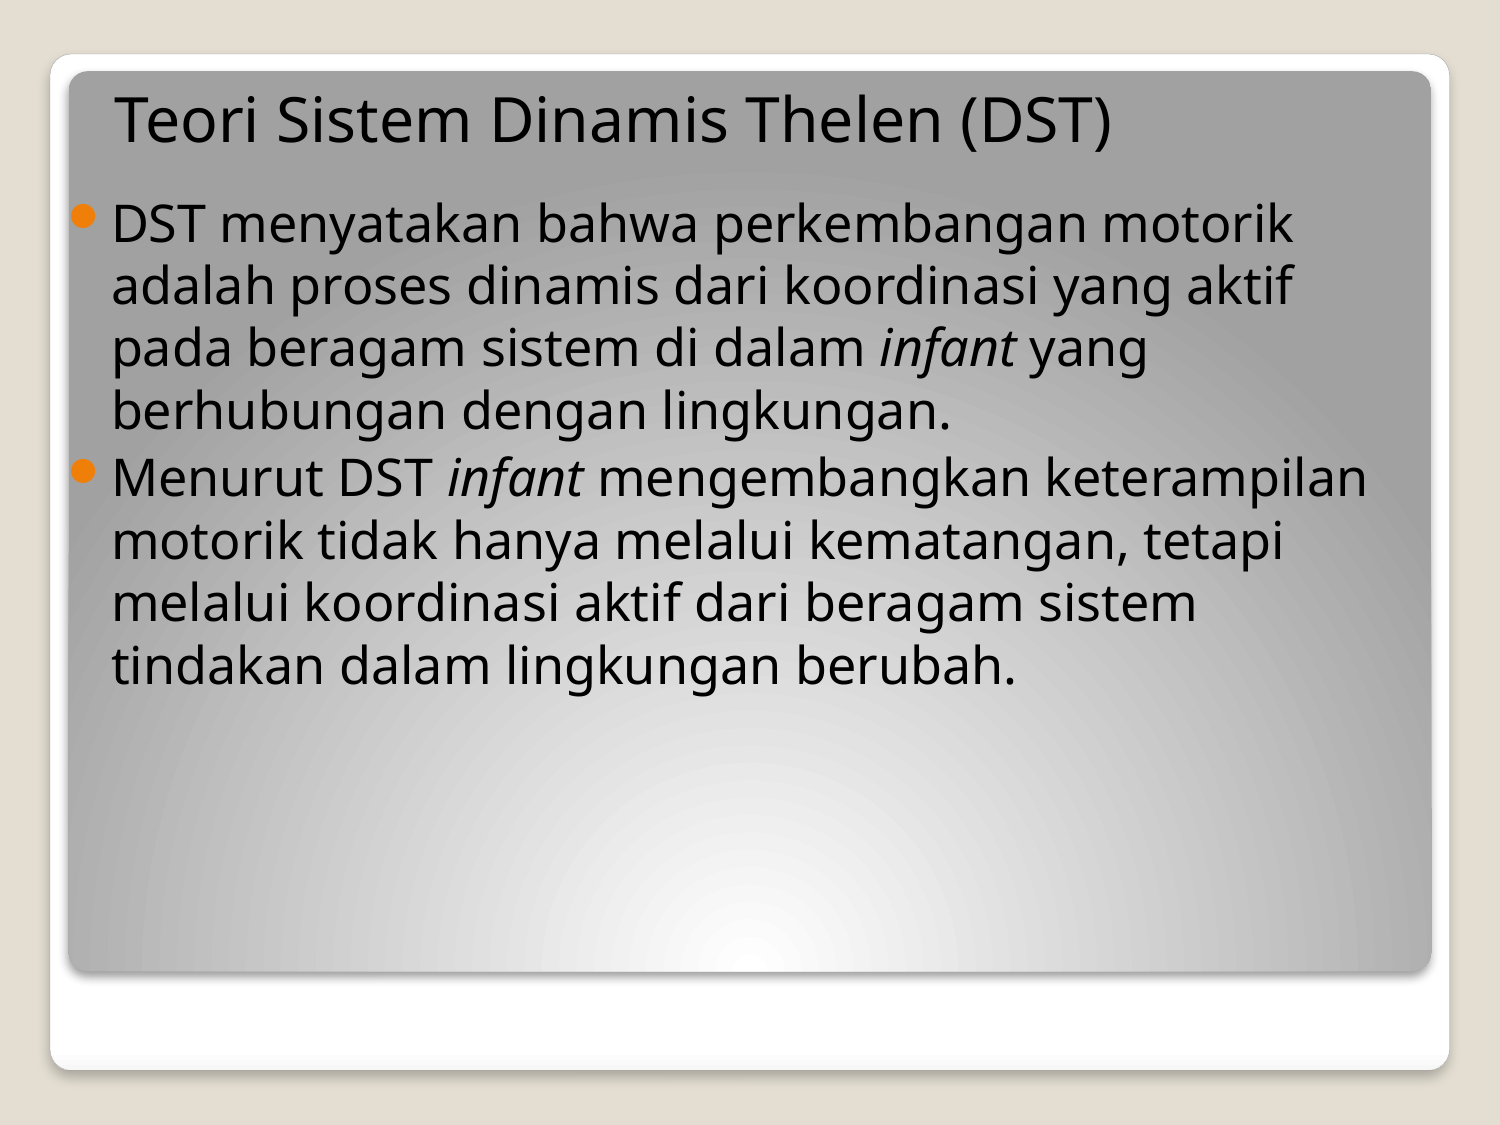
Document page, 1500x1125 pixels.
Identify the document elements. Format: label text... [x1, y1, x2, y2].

list DST menyatakan bahwa perkembangan motorik adalah proses dinamis dari koordinasi yang aktif pada beragam sistem di dalam infant yang berhubungan dengan lingkungan. Menurut DST infant mengembangkan keterampilan motorik tidak hanya melalui kematangan, tetapi melalui koordinasi aktif dari beragam sistem tindakan dalam lingkungan berubah. [37, 174, 1443, 1062]
title Teori Sistem Dinamis Thelen (DST) [99, 24, 1443, 163]
